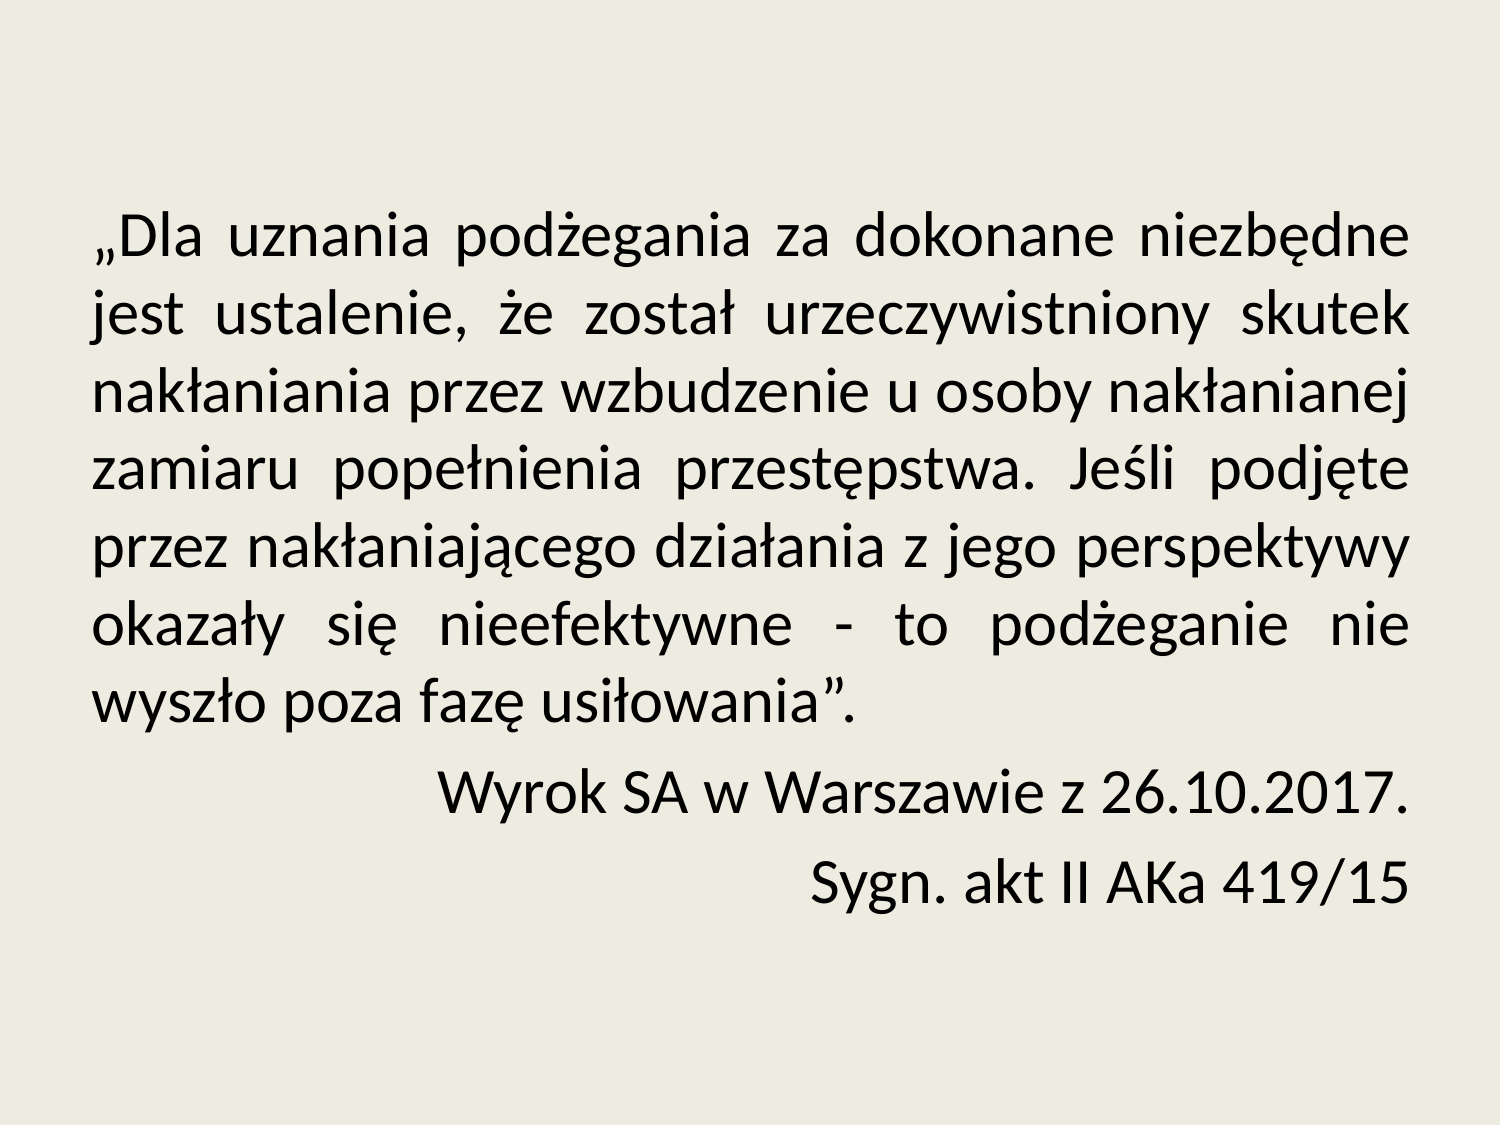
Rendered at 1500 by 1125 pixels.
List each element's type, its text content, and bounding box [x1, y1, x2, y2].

list „Dla uznania podżegania za dokonane niezbędne jest ustalenie, że został urzeczywistniony skutek nakłaniania przez wzbudzenie u osoby nakłanianej zamiaru popełnienia przestępstwa. Jeśli podjęte przez nakłaniającego działania z jego perspektywy okazały się nieefektywne - to podżeganie nie wyszło poza fazę usiłowania”. Wyrok SA w Warszawie z 26.10.2017. Sygn. akt II AKa 419/15 [76, 184, 1427, 927]
